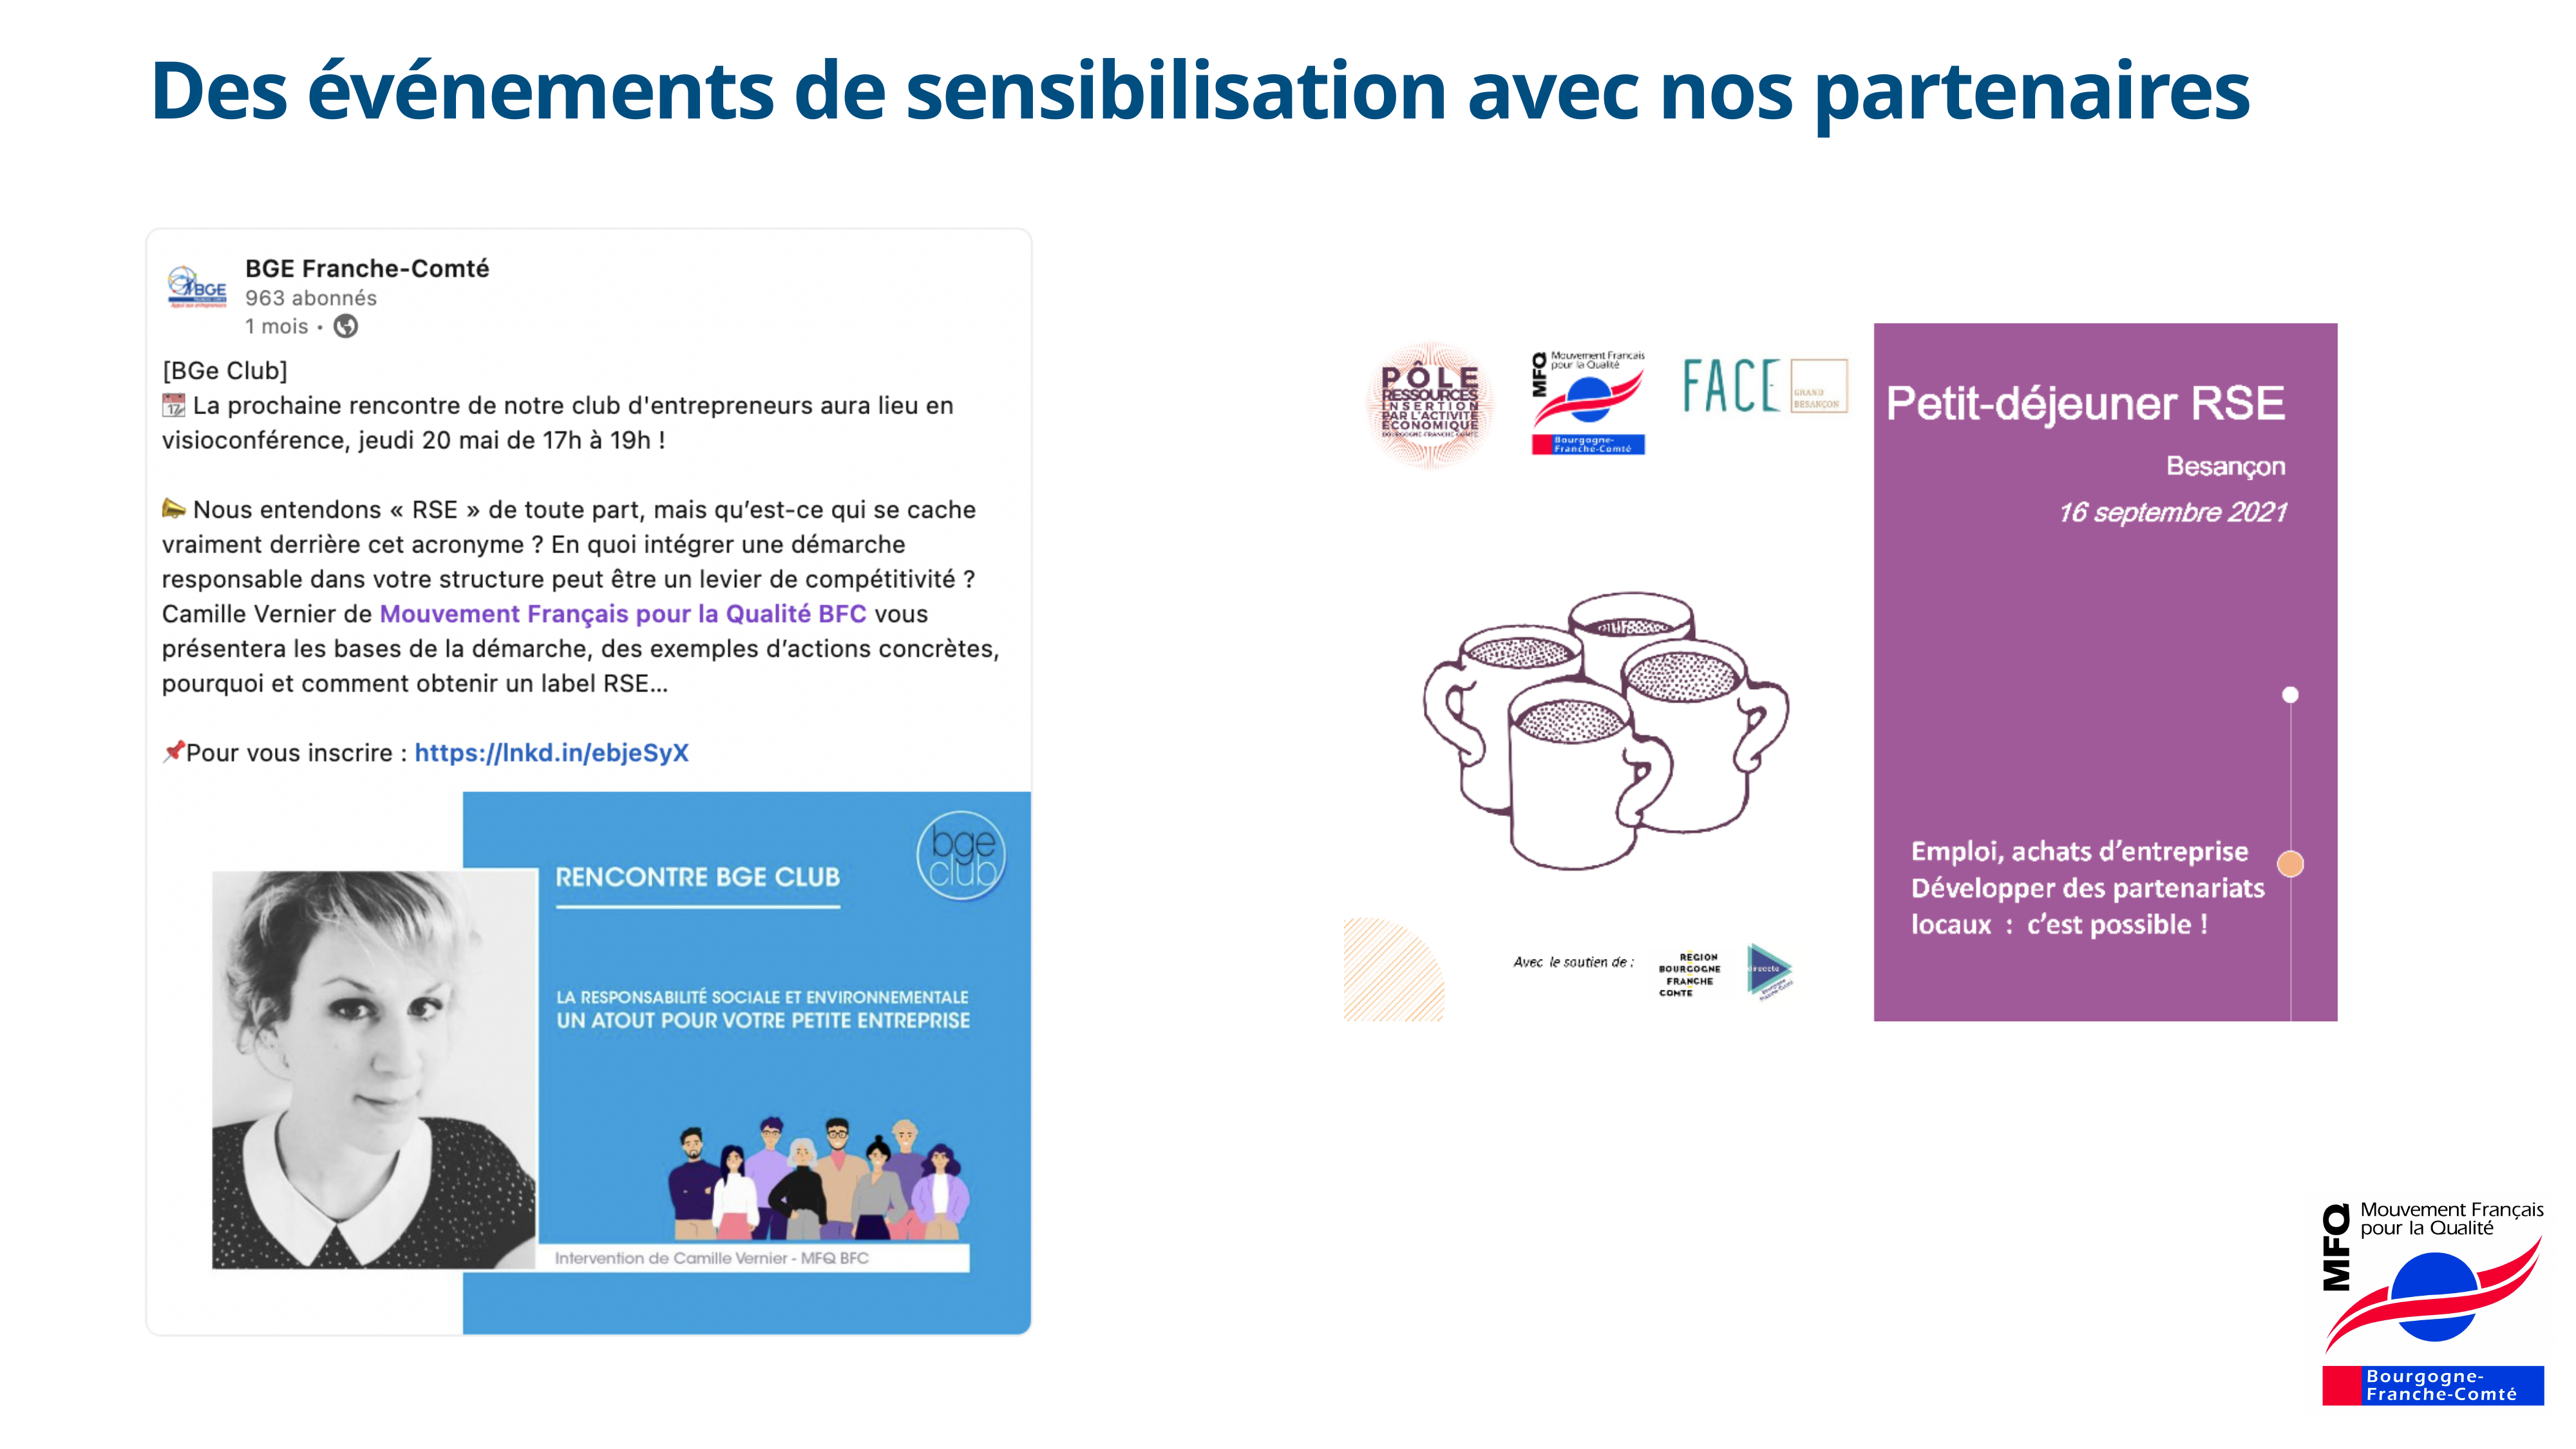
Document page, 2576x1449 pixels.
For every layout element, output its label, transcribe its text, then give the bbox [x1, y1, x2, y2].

title Des événements de sensibilisation avec nos partenaires [142, 52, 2302, 234]
picture [143, 227, 1036, 1338]
picture [1344, 323, 2338, 1022]
picture [2306, 1191, 2557, 1418]
